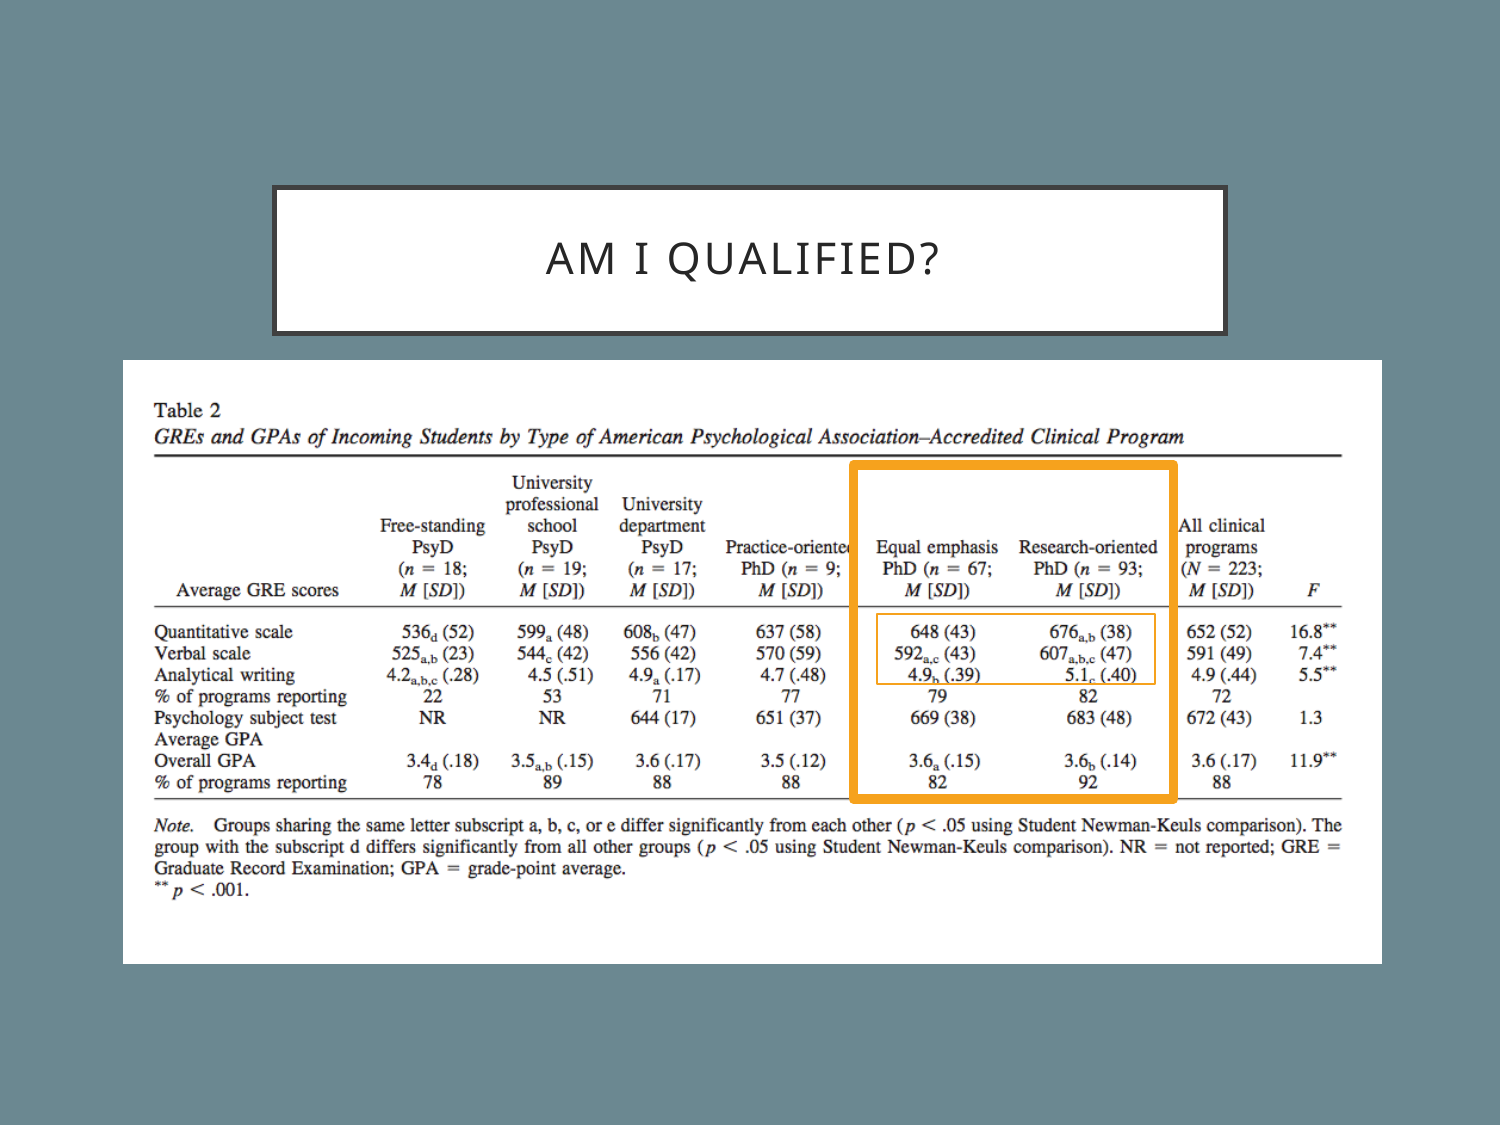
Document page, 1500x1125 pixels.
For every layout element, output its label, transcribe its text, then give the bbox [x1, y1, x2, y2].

title AM I QUALIFIED? [272, 185, 1228, 336]
picture [123, 360, 1382, 964]
